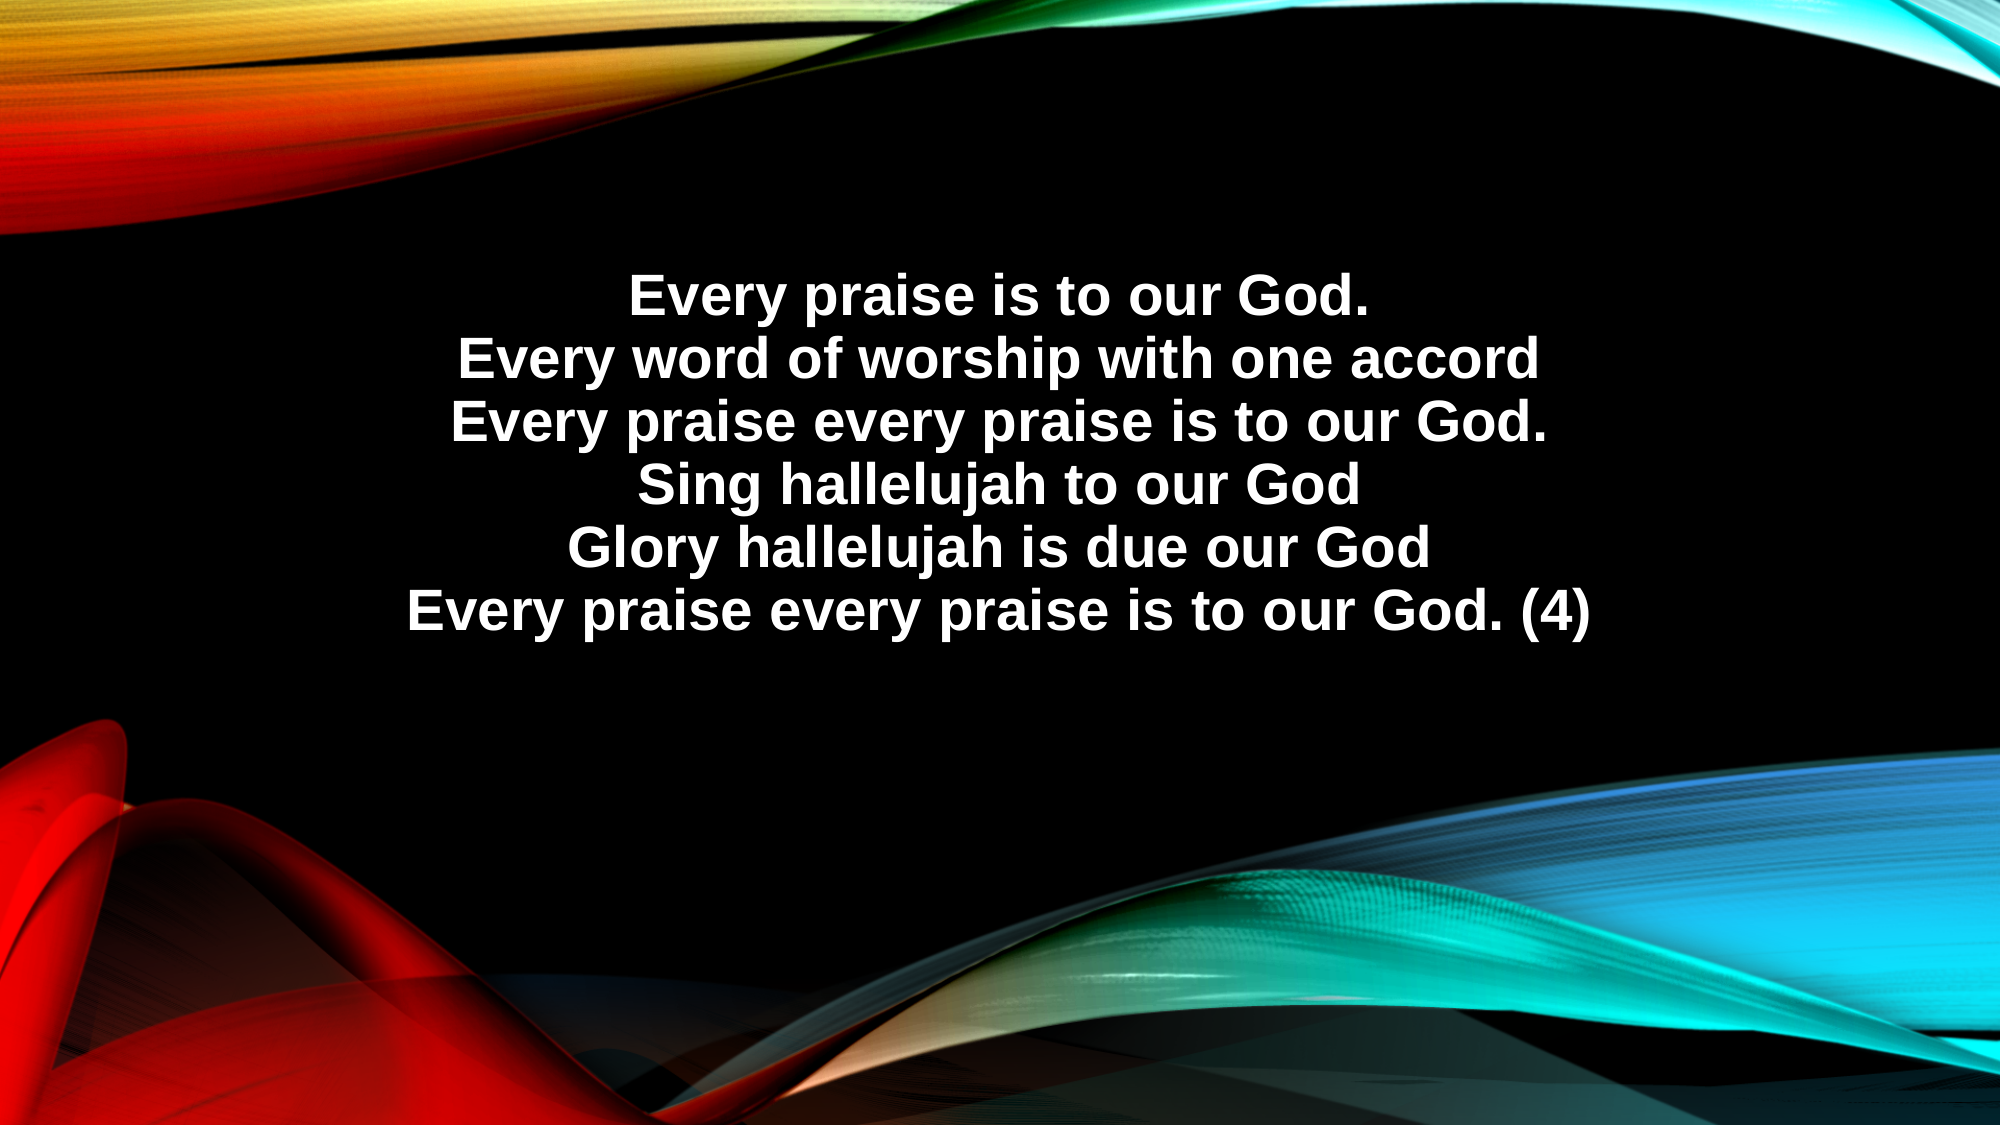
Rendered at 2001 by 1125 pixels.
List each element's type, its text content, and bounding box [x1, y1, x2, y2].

subtitle Every praise is to our God. Every word of worship with one accord Every praise every praise is to our God. Sing hallelujah to our God Glory hallelujah is due our God Every praise every praise is to our God. (4) [0, 0, 2000, 1125]
